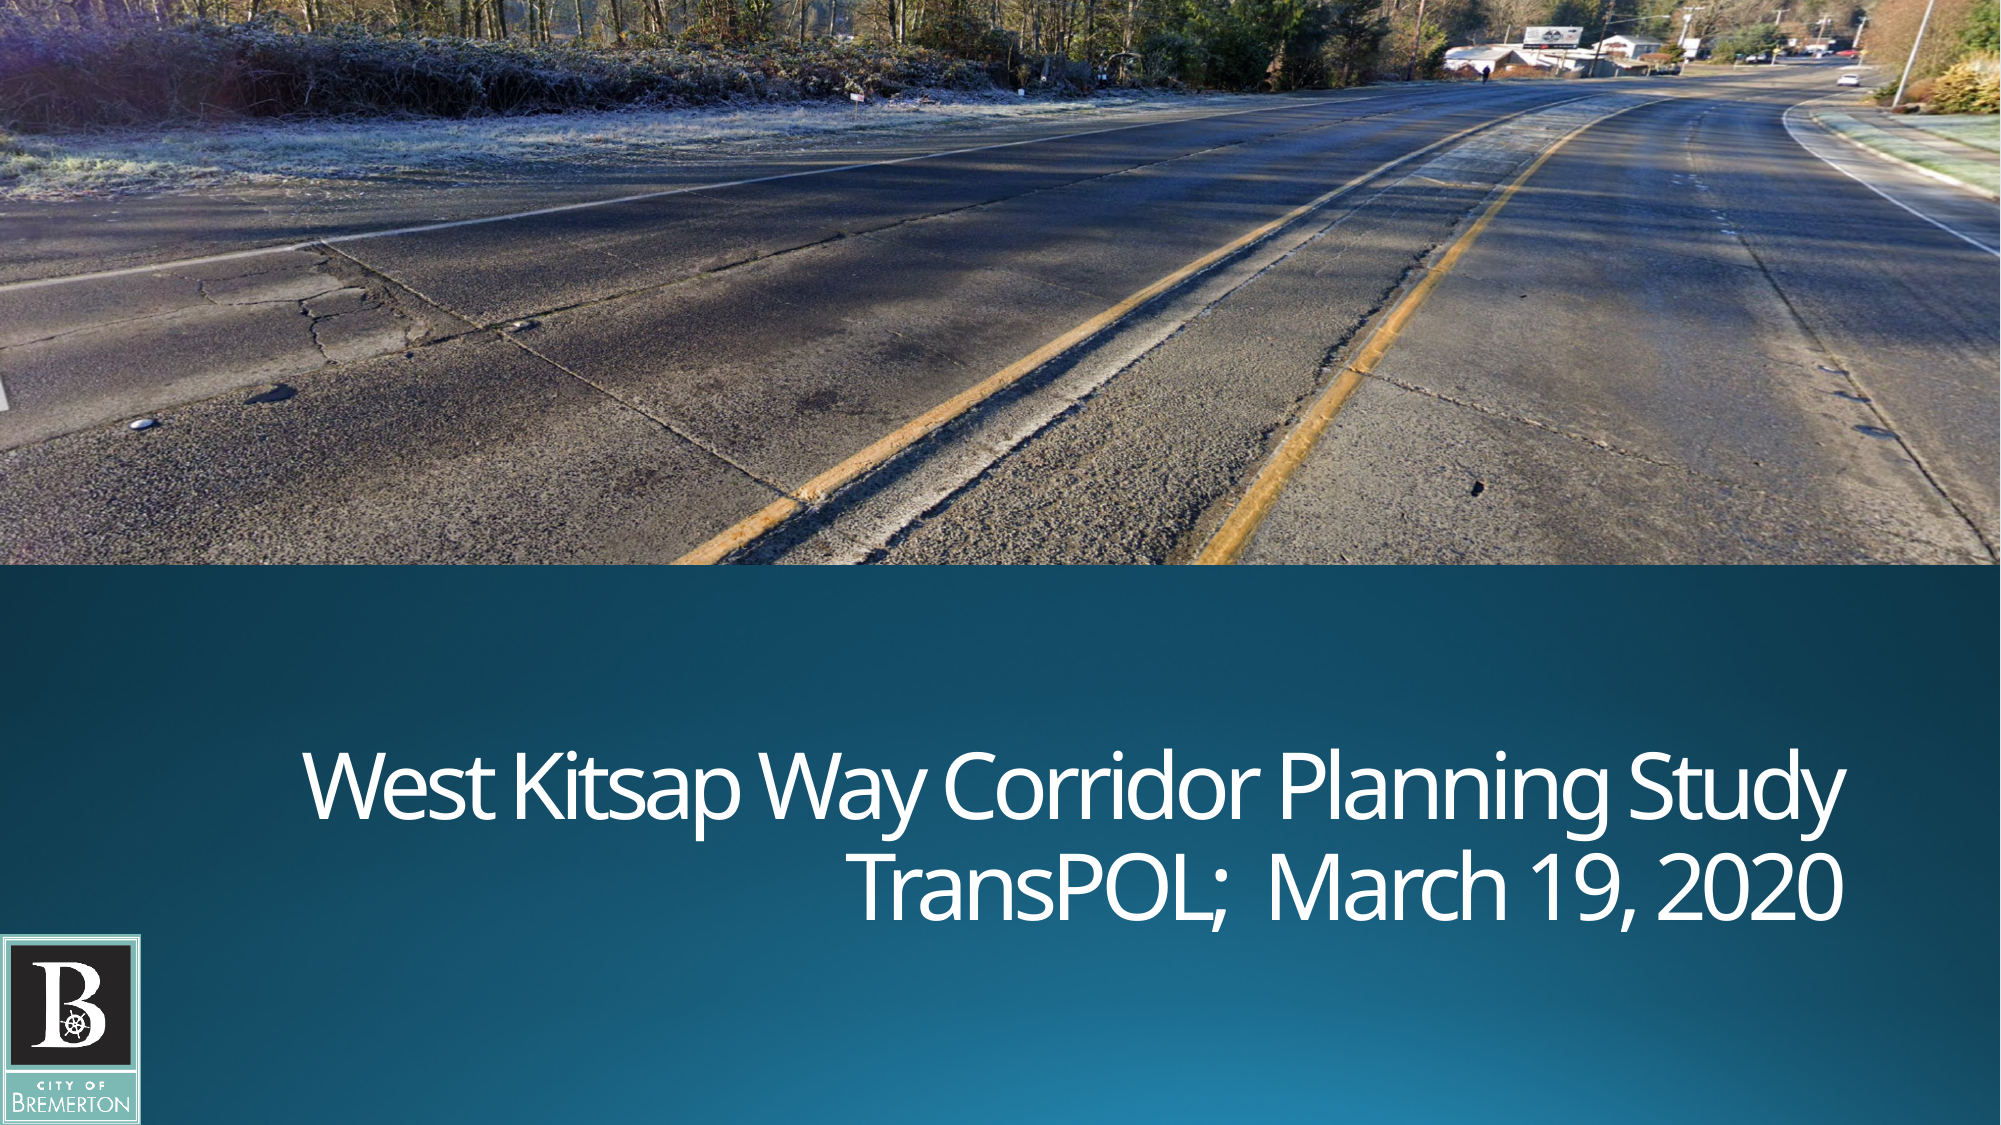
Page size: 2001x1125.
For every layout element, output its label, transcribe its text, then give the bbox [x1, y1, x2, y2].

picture [0, 0, 2001, 1125]
title West Kitsap Way Corridor Planning Study TransPOL; March 19, 2020 [209, 732, 1863, 1002]
